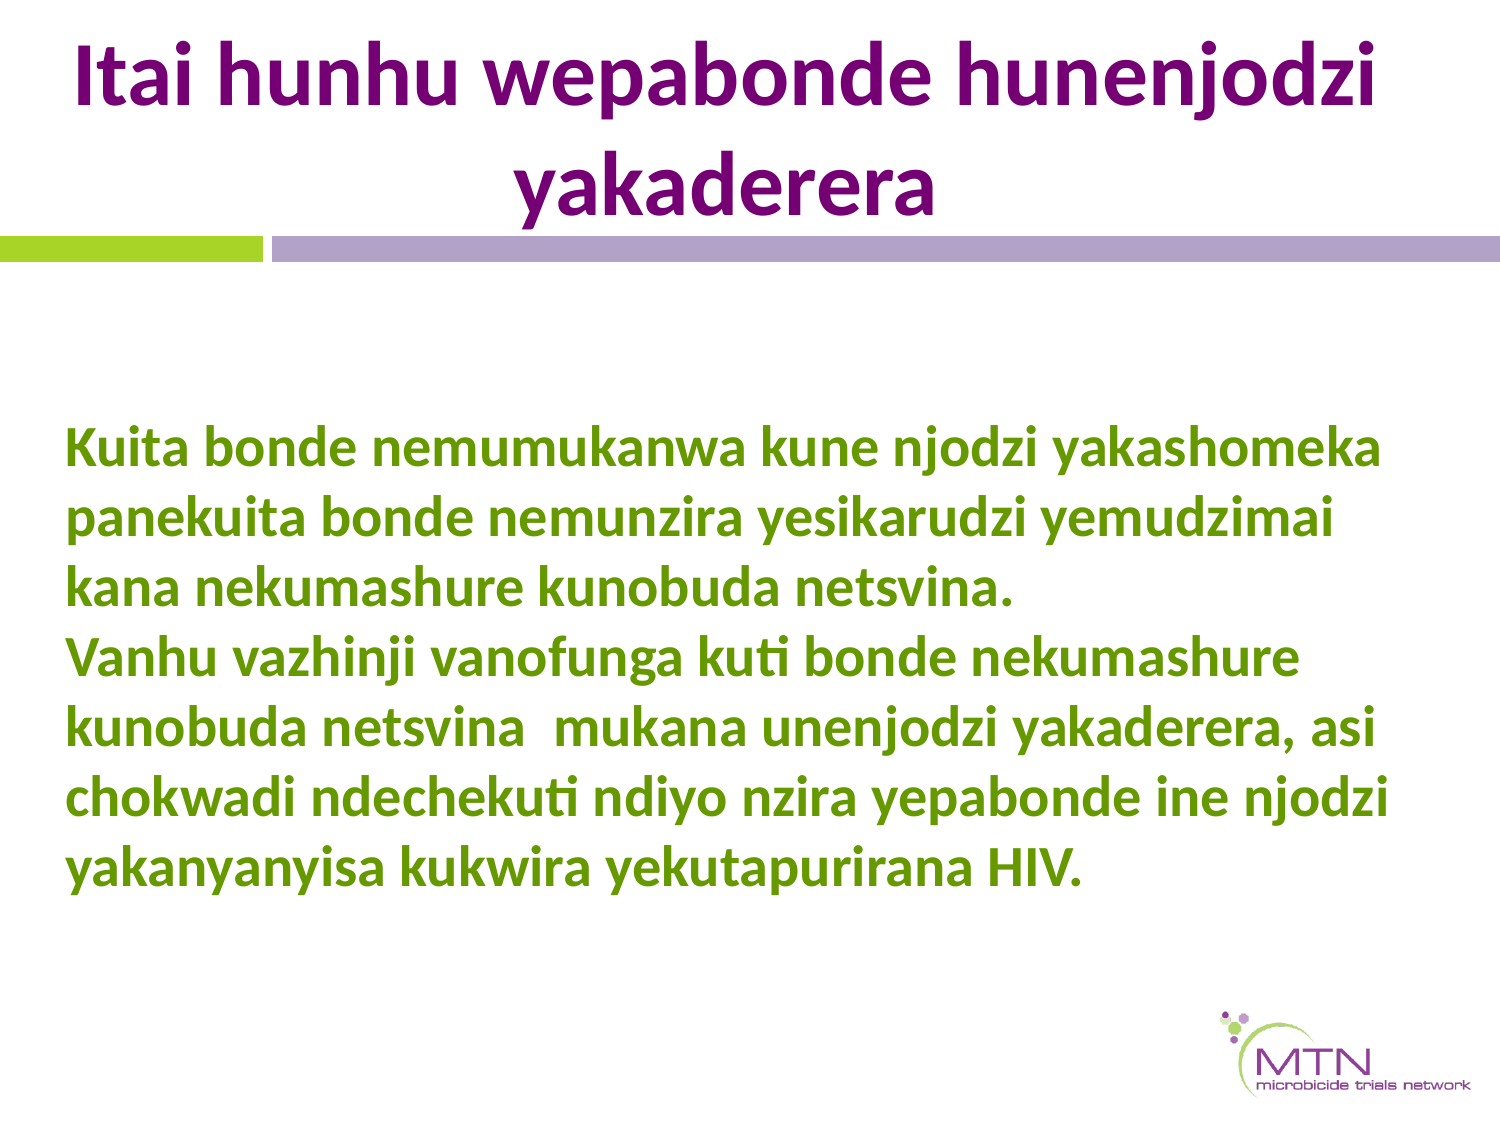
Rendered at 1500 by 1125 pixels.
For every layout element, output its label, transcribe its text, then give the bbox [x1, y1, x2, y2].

picture [0, 236, 1500, 262]
text_box Itai hunhu wepabonde hunenjodzi yakaderera [3, 6, 1449, 241]
picture [1220, 1011, 1472, 1099]
text_box Kuita bonde nemumukanwa kune njodzi yakashomeka panekuita bonde nemunzira yesikarudzi yemudzimai kana nekumashure kunobuda netsvina. Vanhu vazhinji vanofunga kuti bonde nekumashure kunobuda netsvina mukana unenjodzi yakaderera, asi chokwadi ndechekuti ndiyo nzira yepabonde ine njodzi yakanyanyisa kukwira yekutapurirana HIV. [50, 331, 1438, 975]
